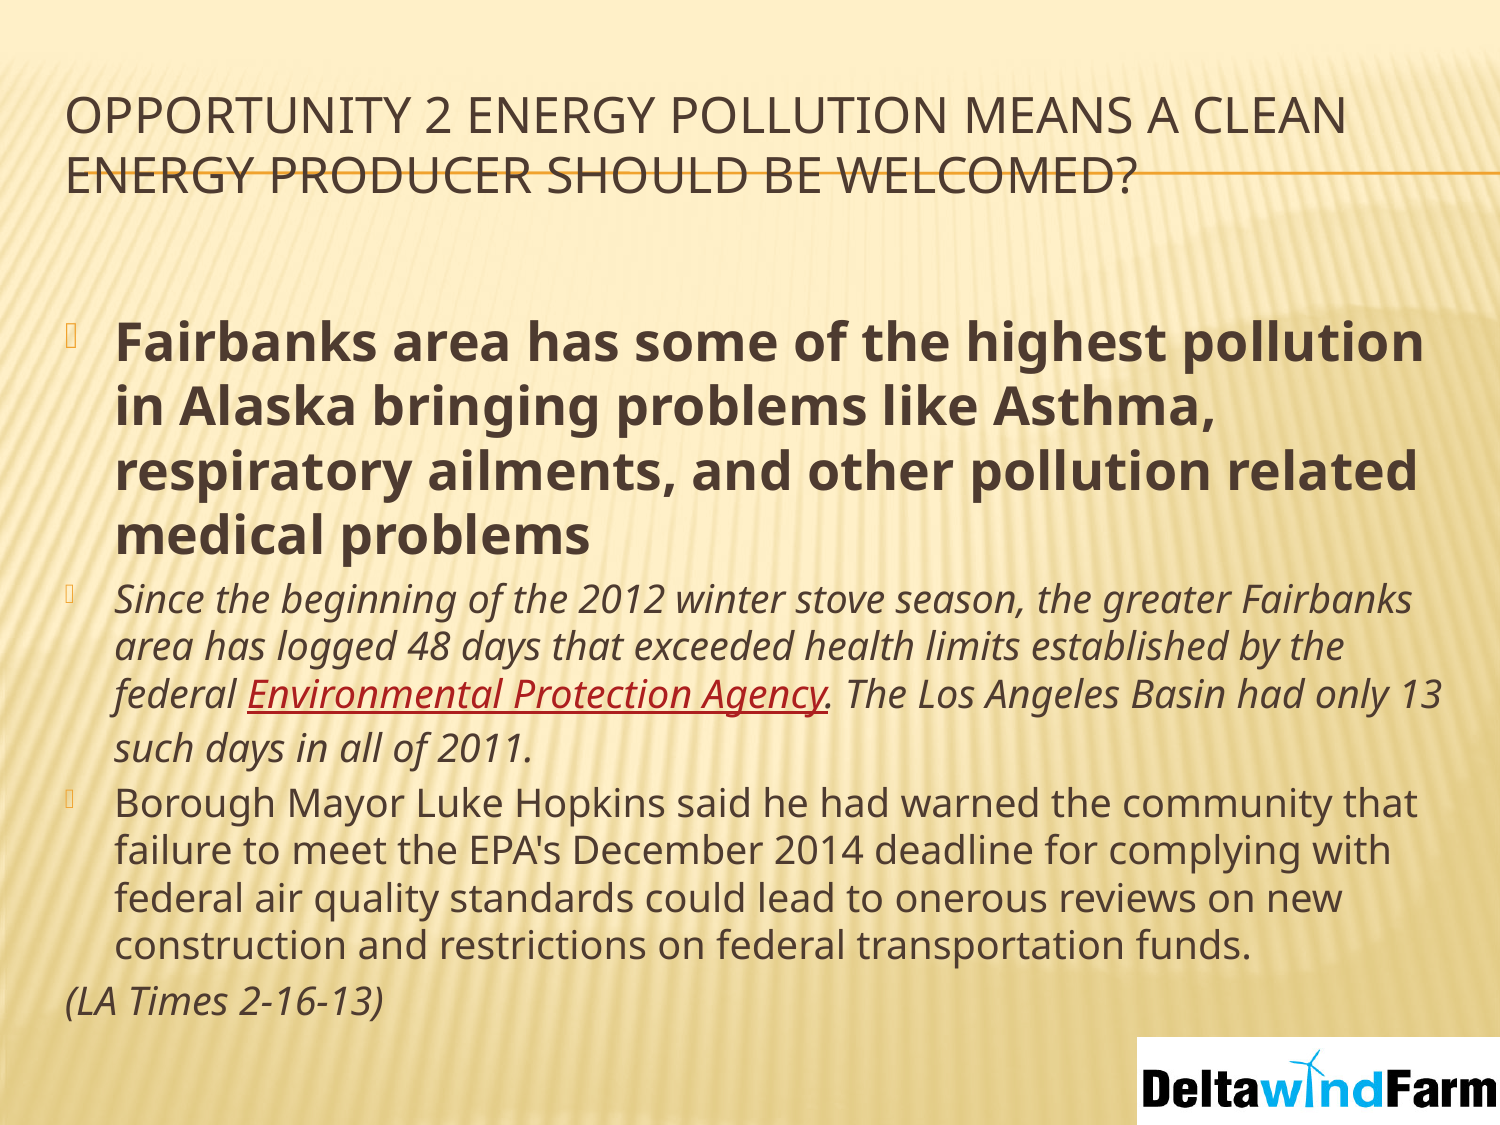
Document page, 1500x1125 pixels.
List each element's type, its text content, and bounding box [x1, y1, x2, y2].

picture [1137, 1037, 1500, 1125]
title Opportunity 2 Energy pollution Means a clean energy producer should be welcomed? [50, 75, 1475, 213]
list Fairbanks area has some of the highest pollution in Alaska bringing problems like Asthma, respiratory ailments, and other pollution related medical problems Since the beginning of the 2012 winter stove season, the greater Fairbanks area has logged 48 days that exceeded health limits established by the federal Environmental Protection Agency. The Los Angeles Basin had only 13 such days in all of 2011. Borough Mayor Luke Hopkins said he had warned the community that failure to meet the EPA's December 2014 deadline for complying with federal air quality standards could lead to onerous reviews on new construction and restrictions on federal transportation funds. (LA Times 2-16-13) [50, 299, 1475, 1038]
